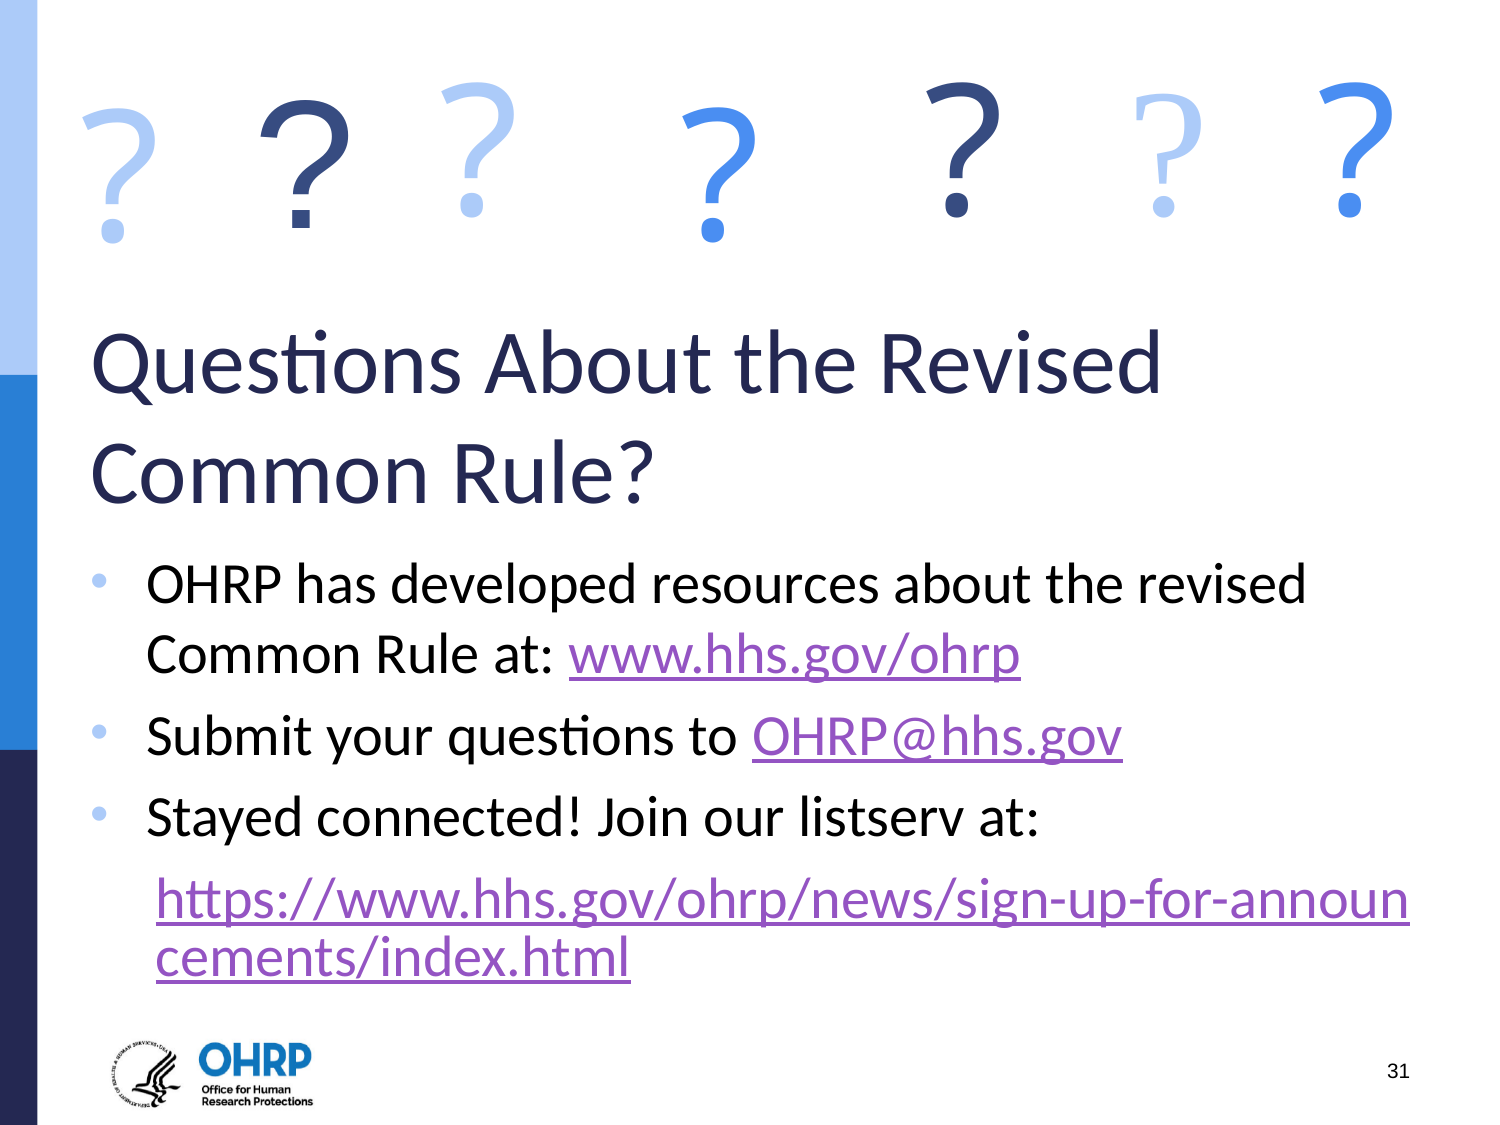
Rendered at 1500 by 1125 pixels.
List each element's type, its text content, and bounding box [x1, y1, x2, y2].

text_box ? [424, 24, 494, 260]
title Questions About the Revised Common Rule? [75, 275, 1425, 530]
text_box ? [1113, 24, 1225, 260]
list OHRP has developed resources about the revised Common Rule at: www.hhs.gov/ohrp Submit your questions to OHRP@hhs.gov Stayed connected! Join our listserv at: https://www.hhs.gov/ohrp/news/sign-up-for-announcements/index.html [75, 537, 1438, 1025]
text_box ? [666, 50, 776, 285]
text_box ? [238, 37, 370, 273]
slide_number 31 [1074, 1050, 1425, 1100]
picture [99, 1029, 325, 1117]
text_box ? [1303, 24, 1413, 260]
text_box ? [65, 50, 175, 286]
text_box ? [910, 24, 1020, 260]
